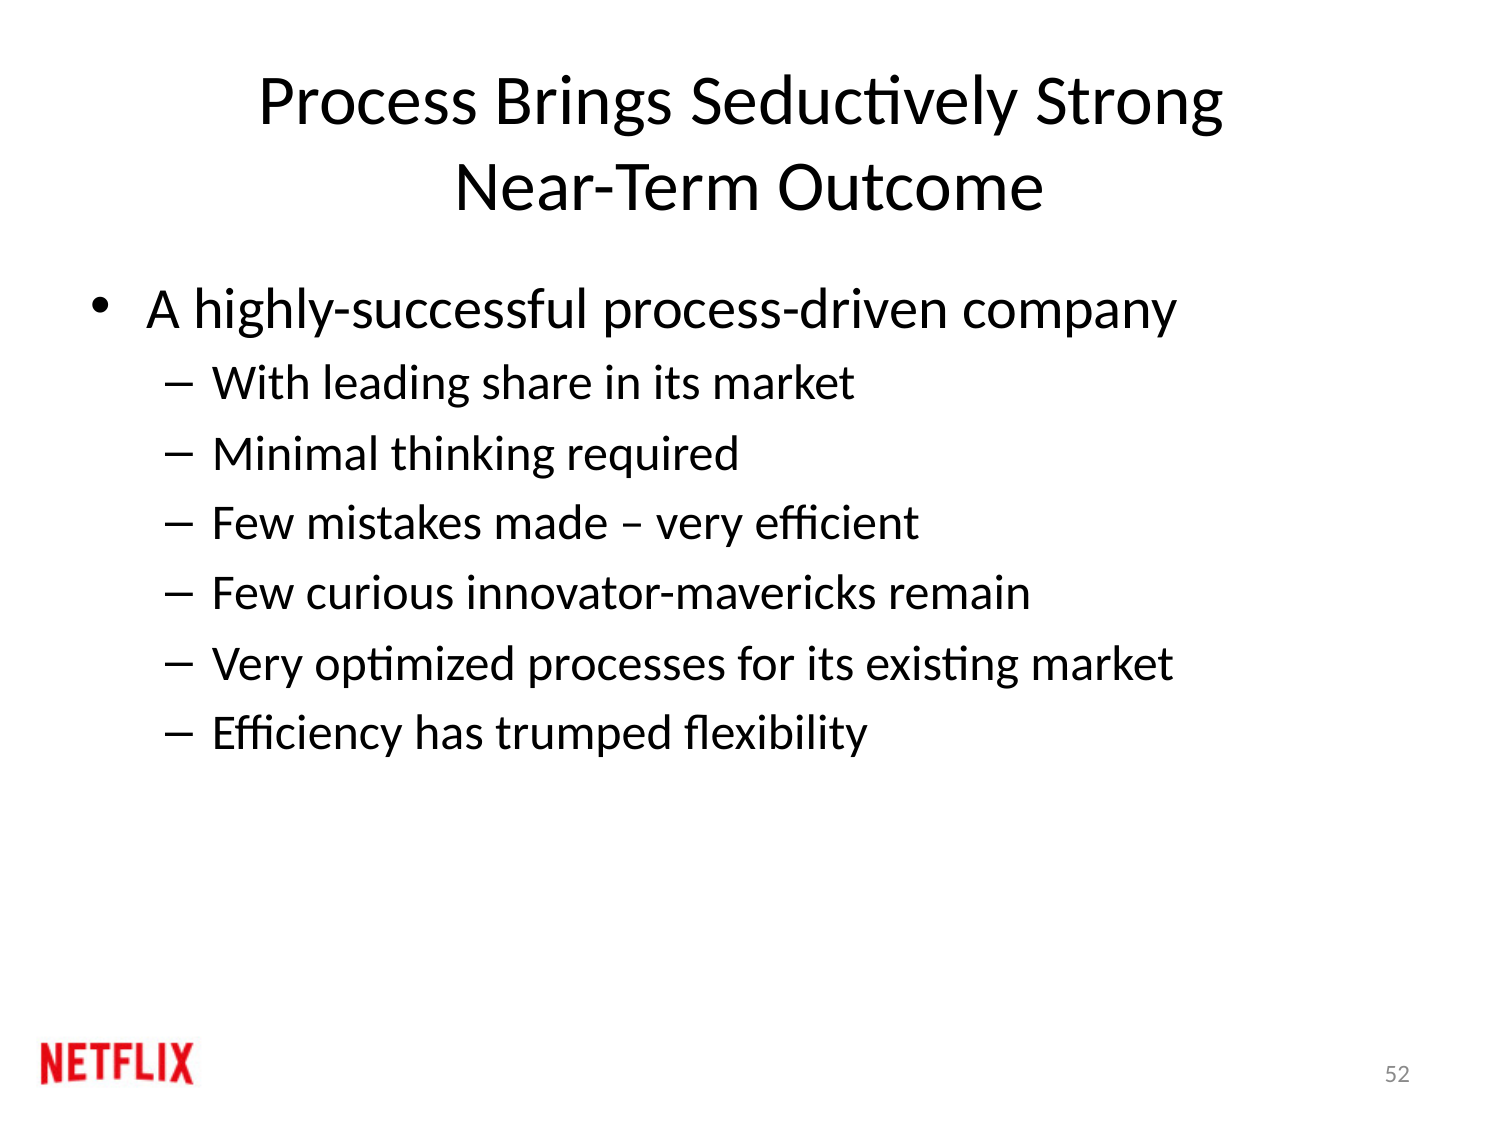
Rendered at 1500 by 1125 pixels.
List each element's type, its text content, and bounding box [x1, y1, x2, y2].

title Process Brings Seductively Strong Near-Term Outcome [75, 45, 1425, 233]
picture [24, 1024, 211, 1104]
list A highly-successful process-driven company With leading share in its market Minimal thinking required Few mistakes made – very efficient Few curious innovator-mavericks remain Very optimized processes for its existing market Efficiency has trumped flexibility [75, 262, 1425, 1005]
slide_number 52 [1074, 1042, 1425, 1103]
